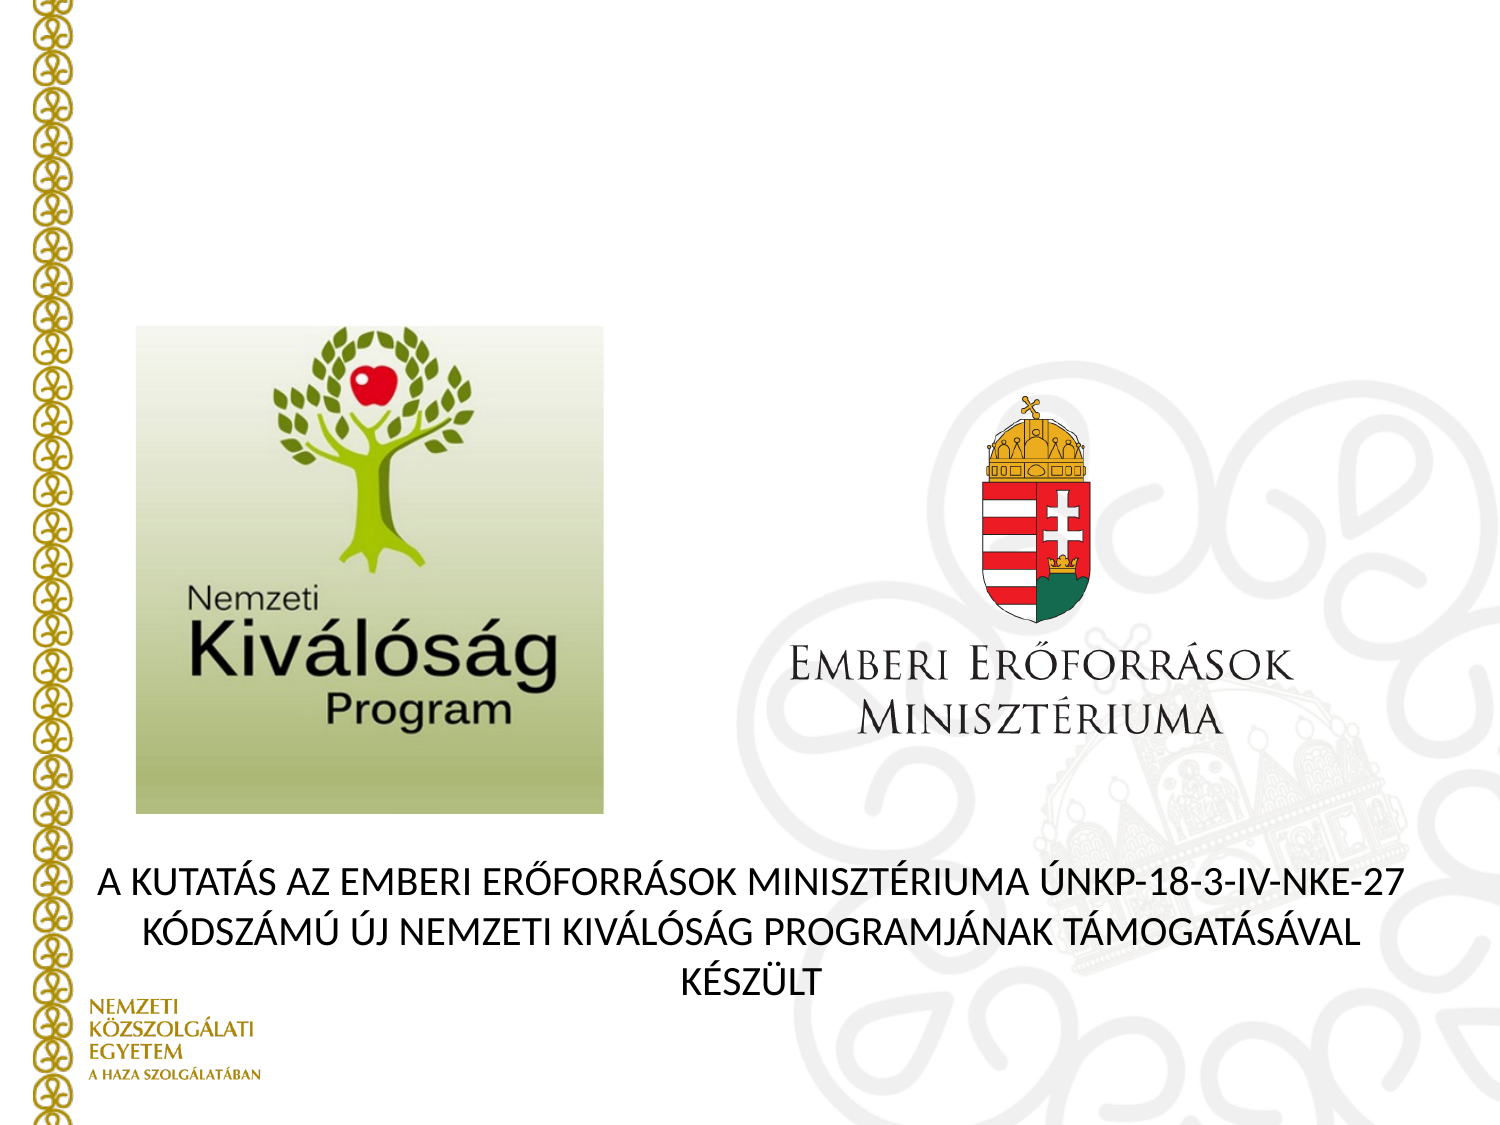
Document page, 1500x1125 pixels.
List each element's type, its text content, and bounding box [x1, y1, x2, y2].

picture [88, 995, 261, 1083]
picture [33, 0, 74, 1125]
picture [731, 349, 1500, 1125]
list A KUTATÁS AZ EMBERI ERŐFORRÁSOK MINISZTÉRIUMA ÚNKP-18-3-IV-NKE-27 KÓDSZÁMÚ ÚJ NEMZETI KIVÁLÓSÁG PROGRAMJÁNAK TÁMOGATÁSÁVAL KÉSZÜLT [76, 846, 1427, 910]
picture [135, 326, 604, 814]
